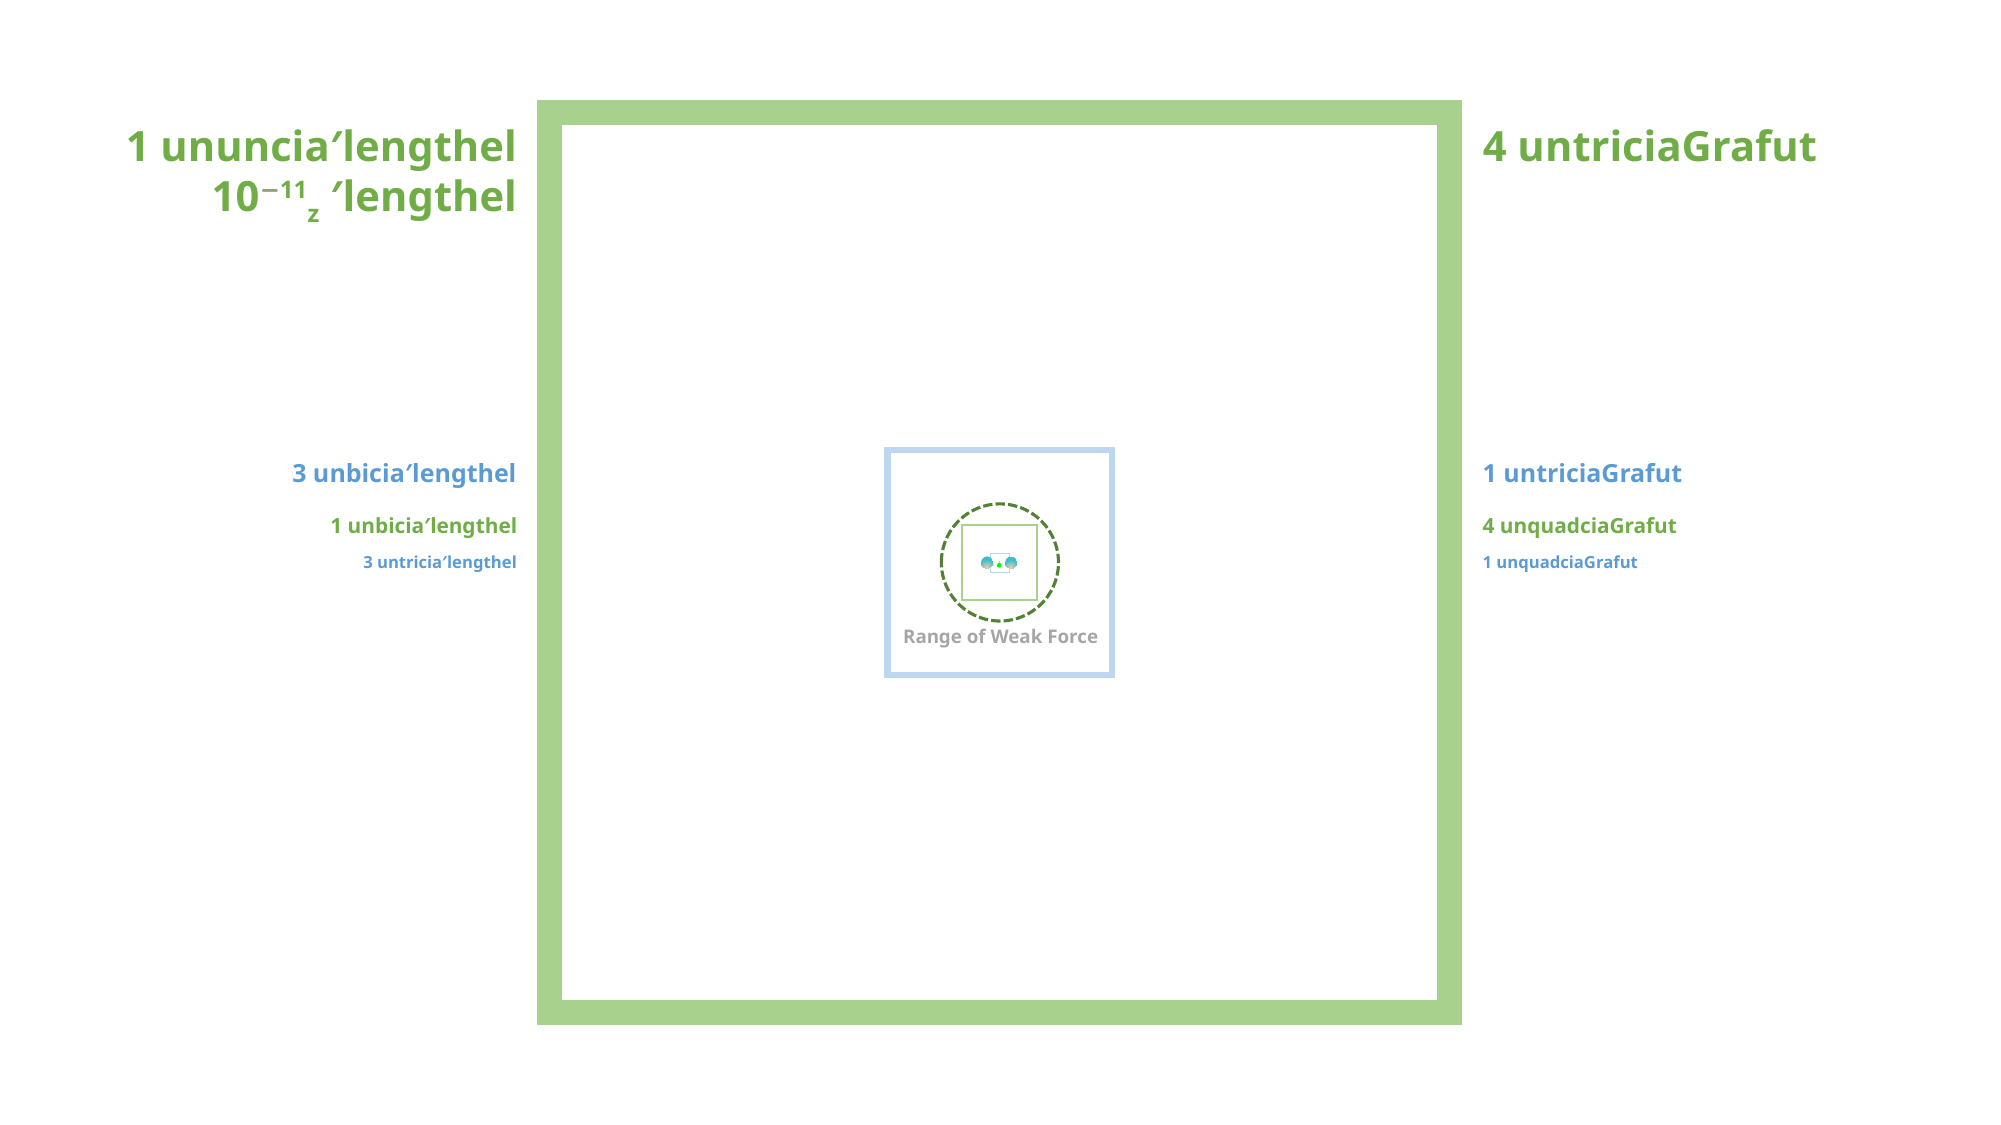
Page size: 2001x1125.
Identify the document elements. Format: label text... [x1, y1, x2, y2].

text_box 3 unbicia′lengthel [238, 450, 532, 495]
text_box 4 untriciaGrafut [1468, 112, 1969, 178]
text_box 1 unbicia′lengthel [238, 504, 532, 544]
text_box Range of Weak Force [623, 617, 1379, 655]
text_box 3 untricia′lengthel [238, 544, 532, 580]
text_box [549, 111, 1451, 1013]
text_box [940, 502, 1060, 617]
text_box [980, 556, 1018, 569]
text_box 1 ununcia′lengthel 10−11z ′lengthel [31, 112, 532, 235]
text_box 1 unquadciaGrafut [1467, 545, 1762, 580]
text_box 1 untriciaGrafut [1467, 450, 1762, 495]
text_box 4 unquadciaGrafut [1467, 504, 1762, 545]
